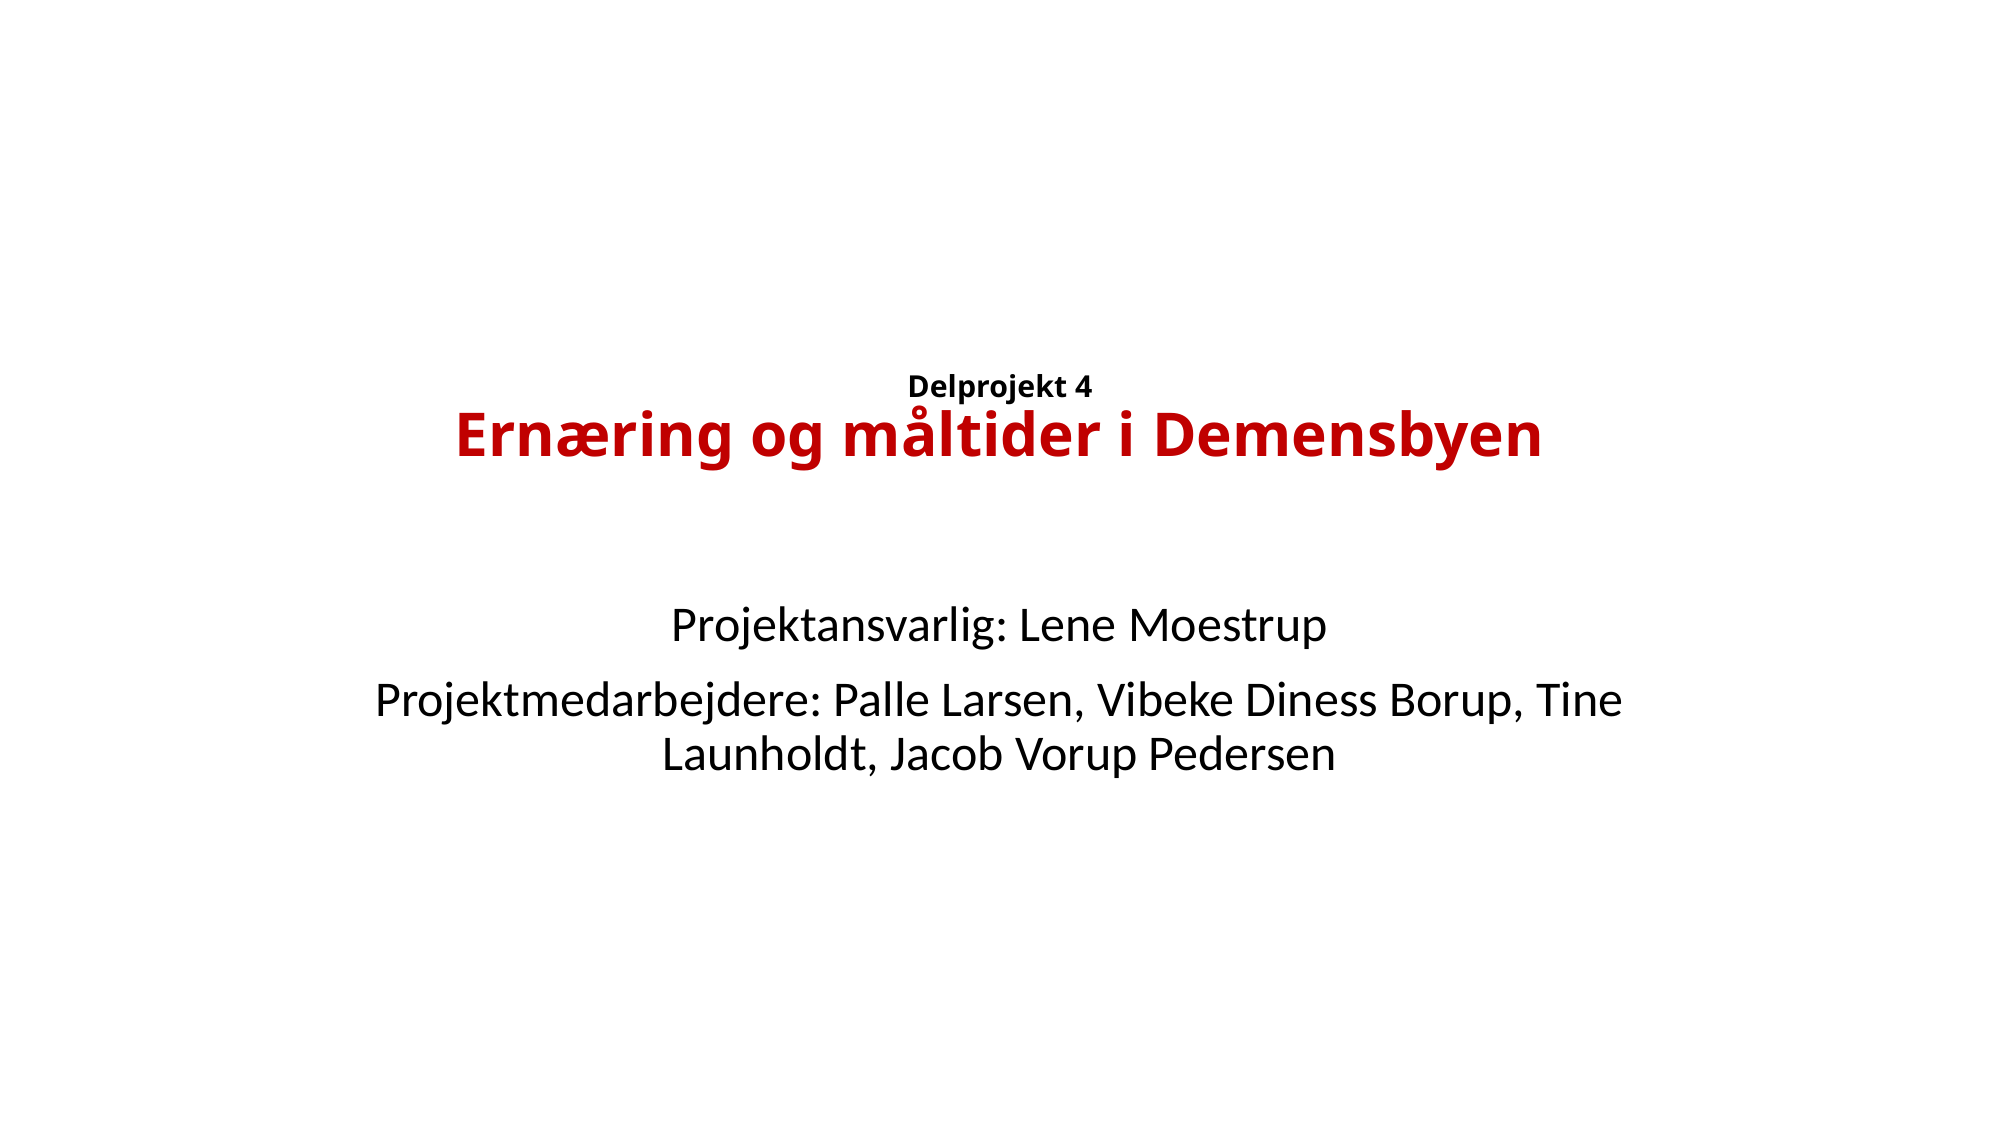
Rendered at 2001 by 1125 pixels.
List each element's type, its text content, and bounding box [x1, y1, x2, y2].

subtitle Projektansvarlig: Lene Moestrup Projektmedarbejdere: Palle Larsen, Vibeke Diness Borup, Tine Launholdt, Jacob Vorup Pedersen [249, 590, 1750, 863]
title Delprojekt 4 Ernæring og måltider i Demensbyen [249, 184, 1750, 576]
